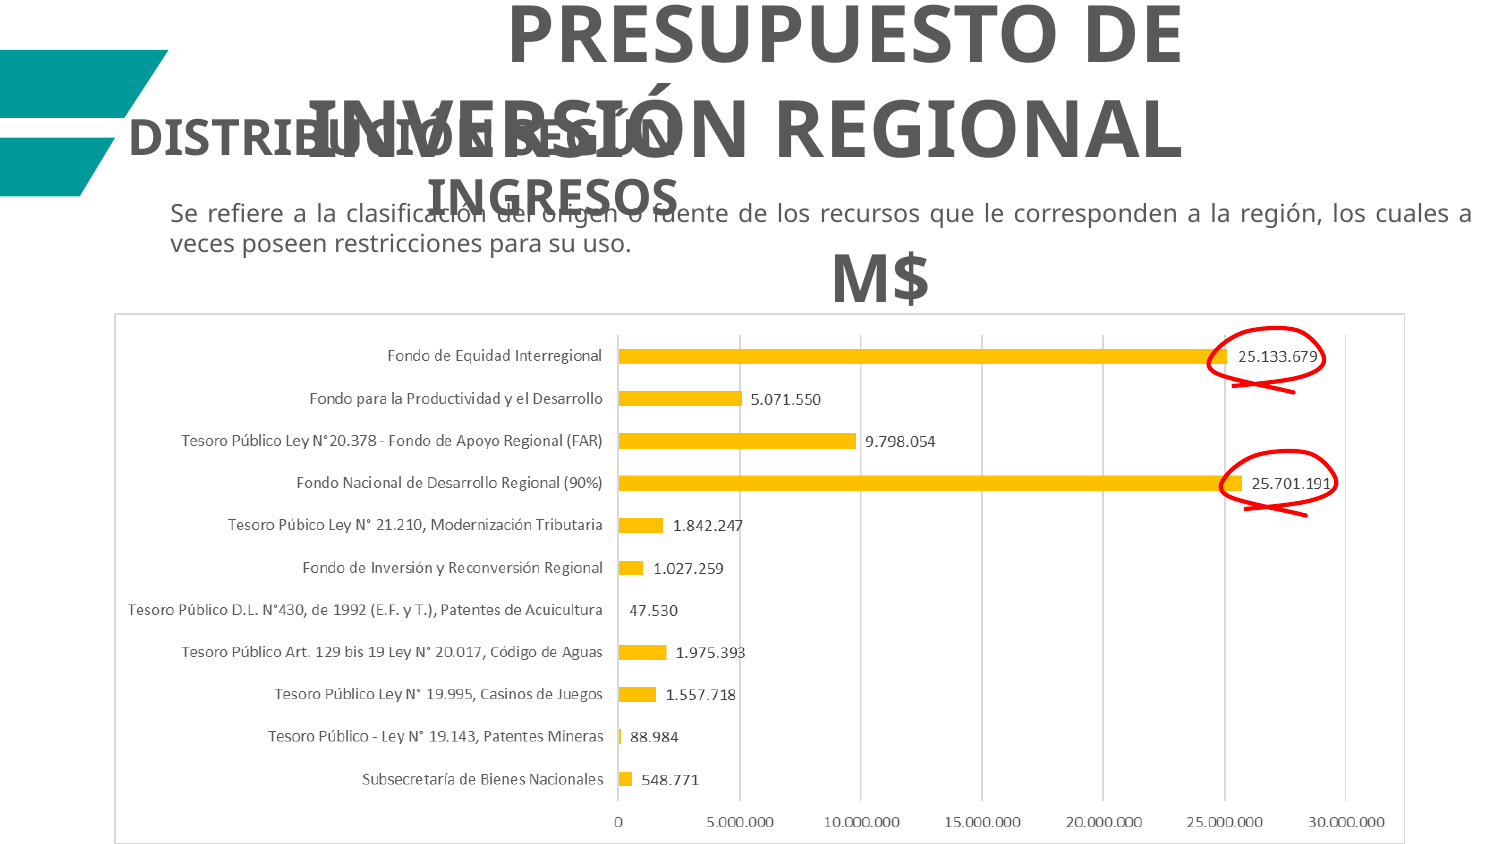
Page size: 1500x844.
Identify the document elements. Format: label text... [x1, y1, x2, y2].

text_box Se refiere a la clasificación del origen o fuente de los recursos que le corresponden a la región, los cuales a veces poseen restricciones para su uso. [155, 190, 1490, 266]
text_box PRESUPUESTO DE INVERSIÓN REGIONAL [82, 20, 1200, 136]
text_box M$ 72.792.376 [519, 228, 946, 312]
picture [114, 313, 1406, 844]
text_box [0, 47, 82, 120]
text_box DISTRIBUCIÓN SEGÚN INGRESOS [72, 108, 695, 224]
text_box [0, 135, 72, 199]
